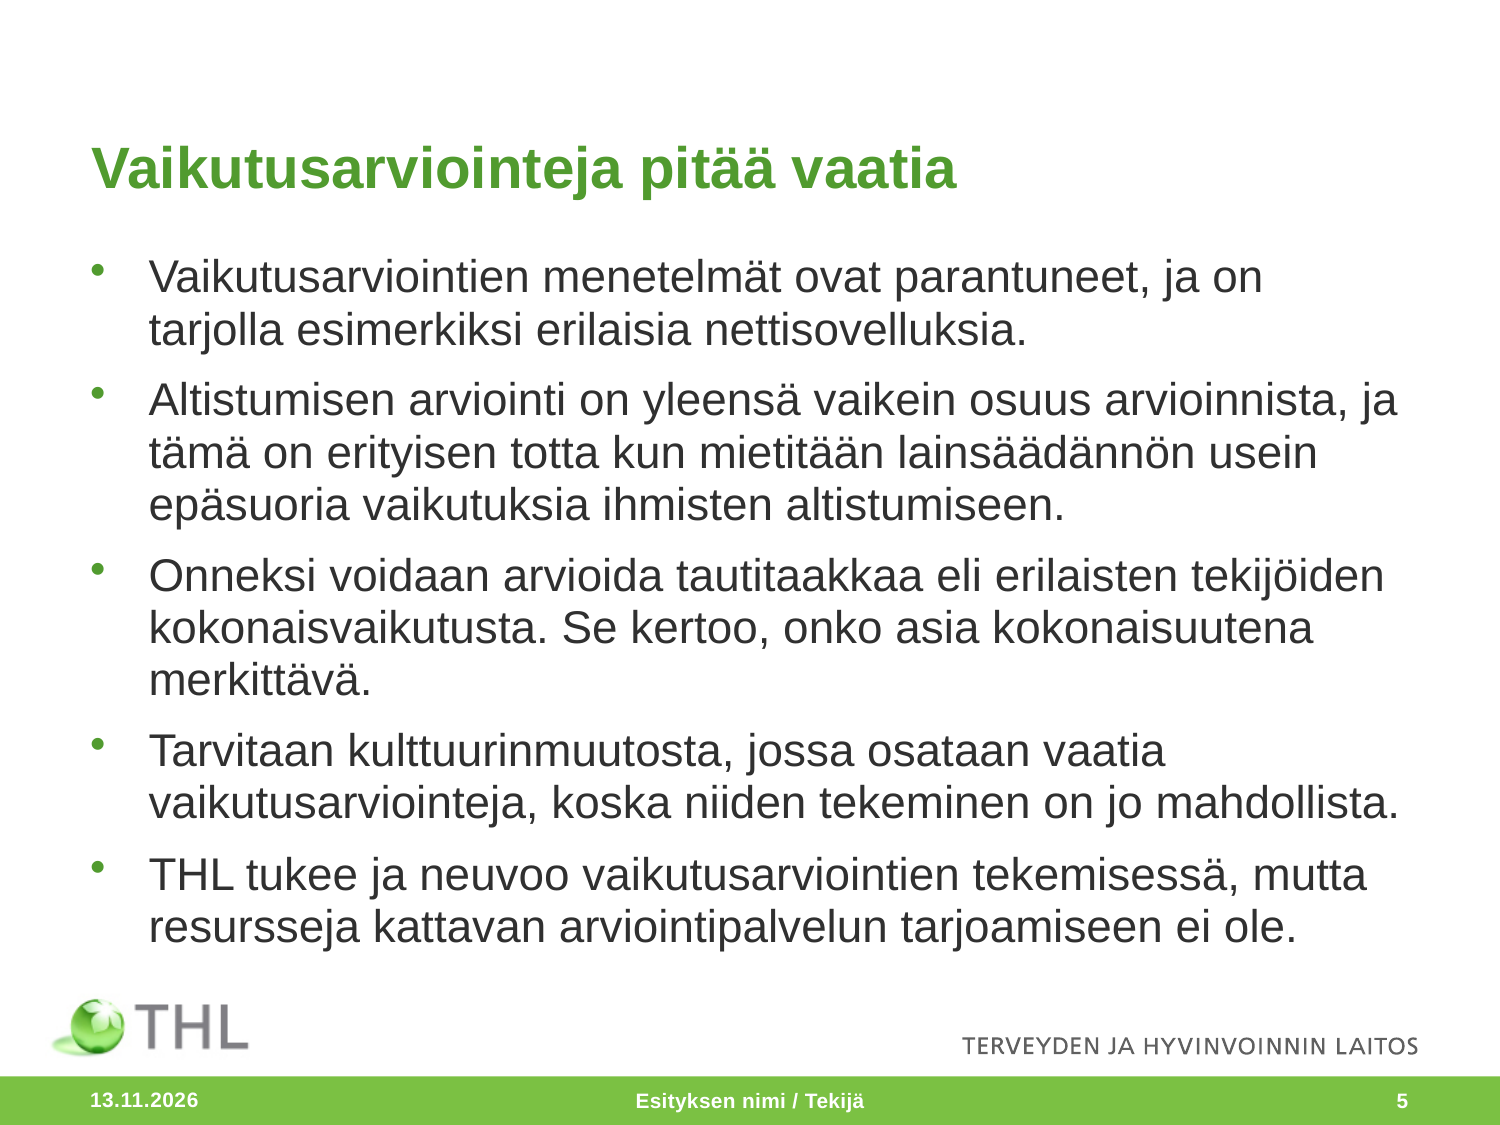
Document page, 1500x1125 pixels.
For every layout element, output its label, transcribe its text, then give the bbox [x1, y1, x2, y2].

title Vaikutusarviointeja pitää vaatia [76, 42, 1424, 209]
list Vaikutusarviointien menetelmät ovat parantuneet, ja on tarjolla esimerkiksi erilaisia nettisovelluksia. Altistumisen arviointi on yleensä vaikein osuus arvioinnista, ja tämä on erityisen totta kun mietitään lainsäädännön usein epäsuoria vaikutuksia ihmisten altistumiseen. Onneksi voidaan arvioida tautitaakkaa eli erilaisten tekijöiden kokonaisvaikutusta. Se kertoo, onko asia kokonaisuutena merkittävä. Tarvitaan kulttuurinmuutosta, jossa osataan vaatia vaikutusarviointeja, koska niiden tekeminen on jo mahdollista. THL tukee ja neuvoo vaikutusarviointien tekemisessä, mutta resursseja kattavan arviointipalvelun tarjoamiseen ei ole. [74, 243, 1424, 965]
picture [24, 983, 275, 1067]
slide_number 5 [1245, 1082, 1424, 1118]
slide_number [74, 1080, 255, 1118]
footer Esityksen nimi / Tekijä [253, 1082, 1245, 1118]
